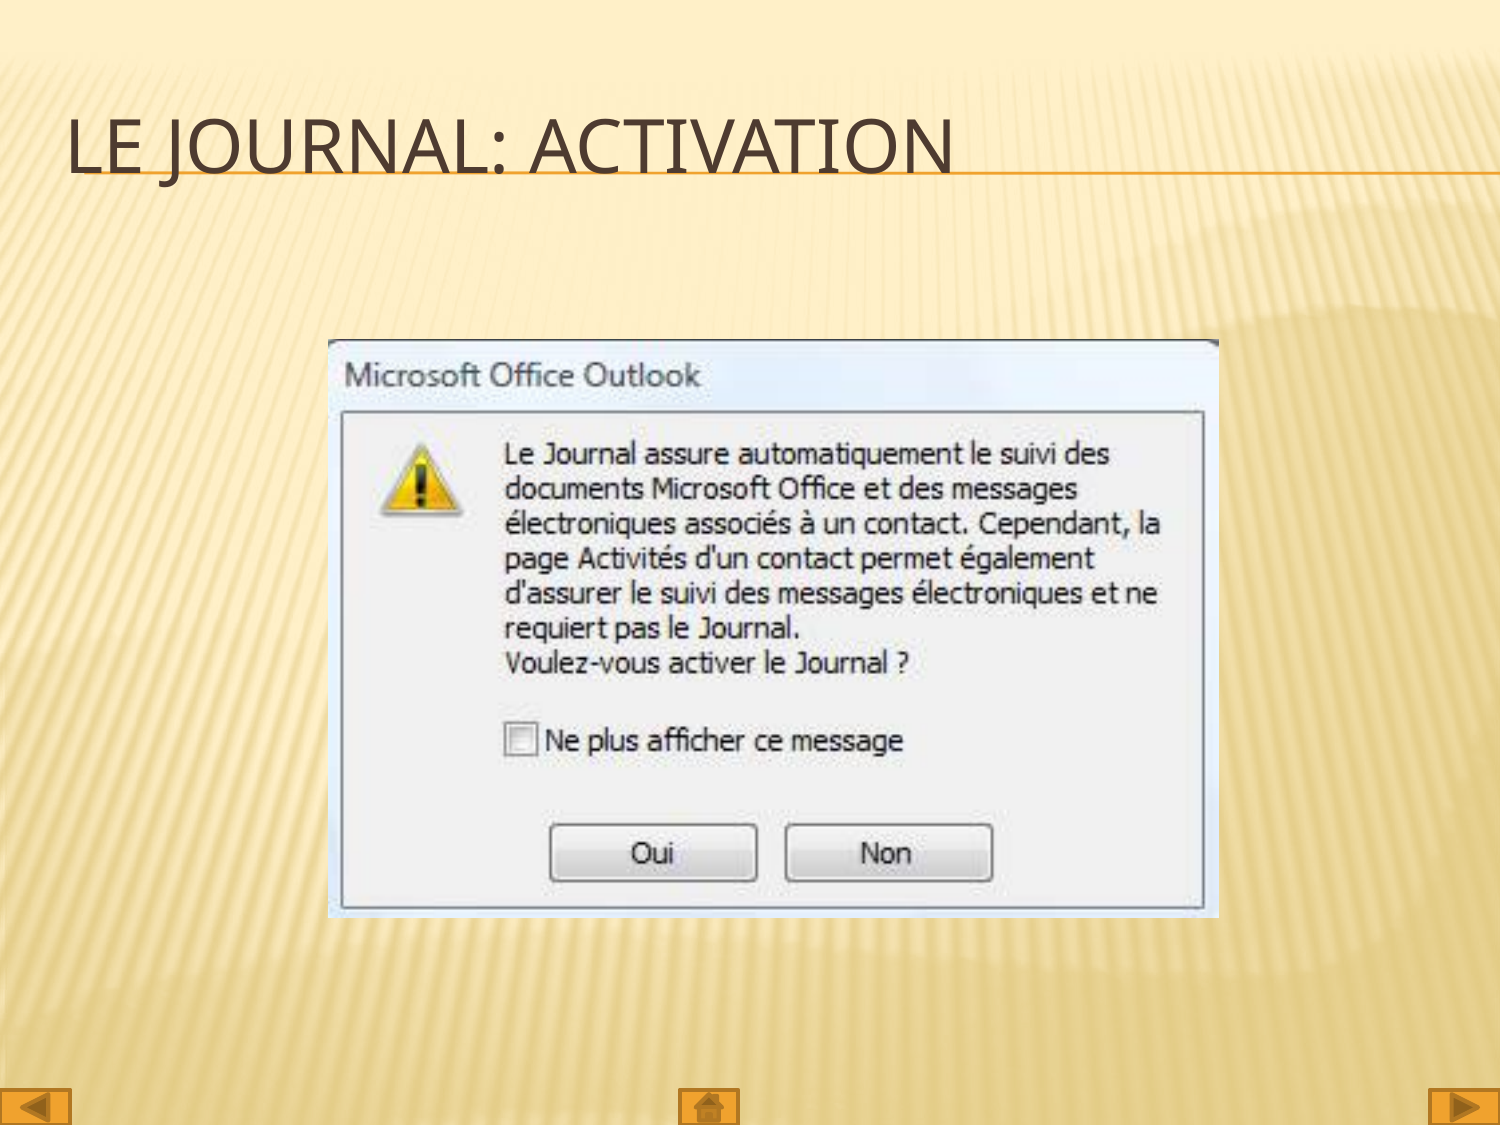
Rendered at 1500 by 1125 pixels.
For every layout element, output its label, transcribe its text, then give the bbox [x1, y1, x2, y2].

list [327, 339, 1219, 918]
title Le journal: activation [50, 75, 1475, 213]
text_box [678, 1088, 740, 1125]
text_box [0, 1088, 72, 1125]
text_box [1428, 1088, 1500, 1125]
